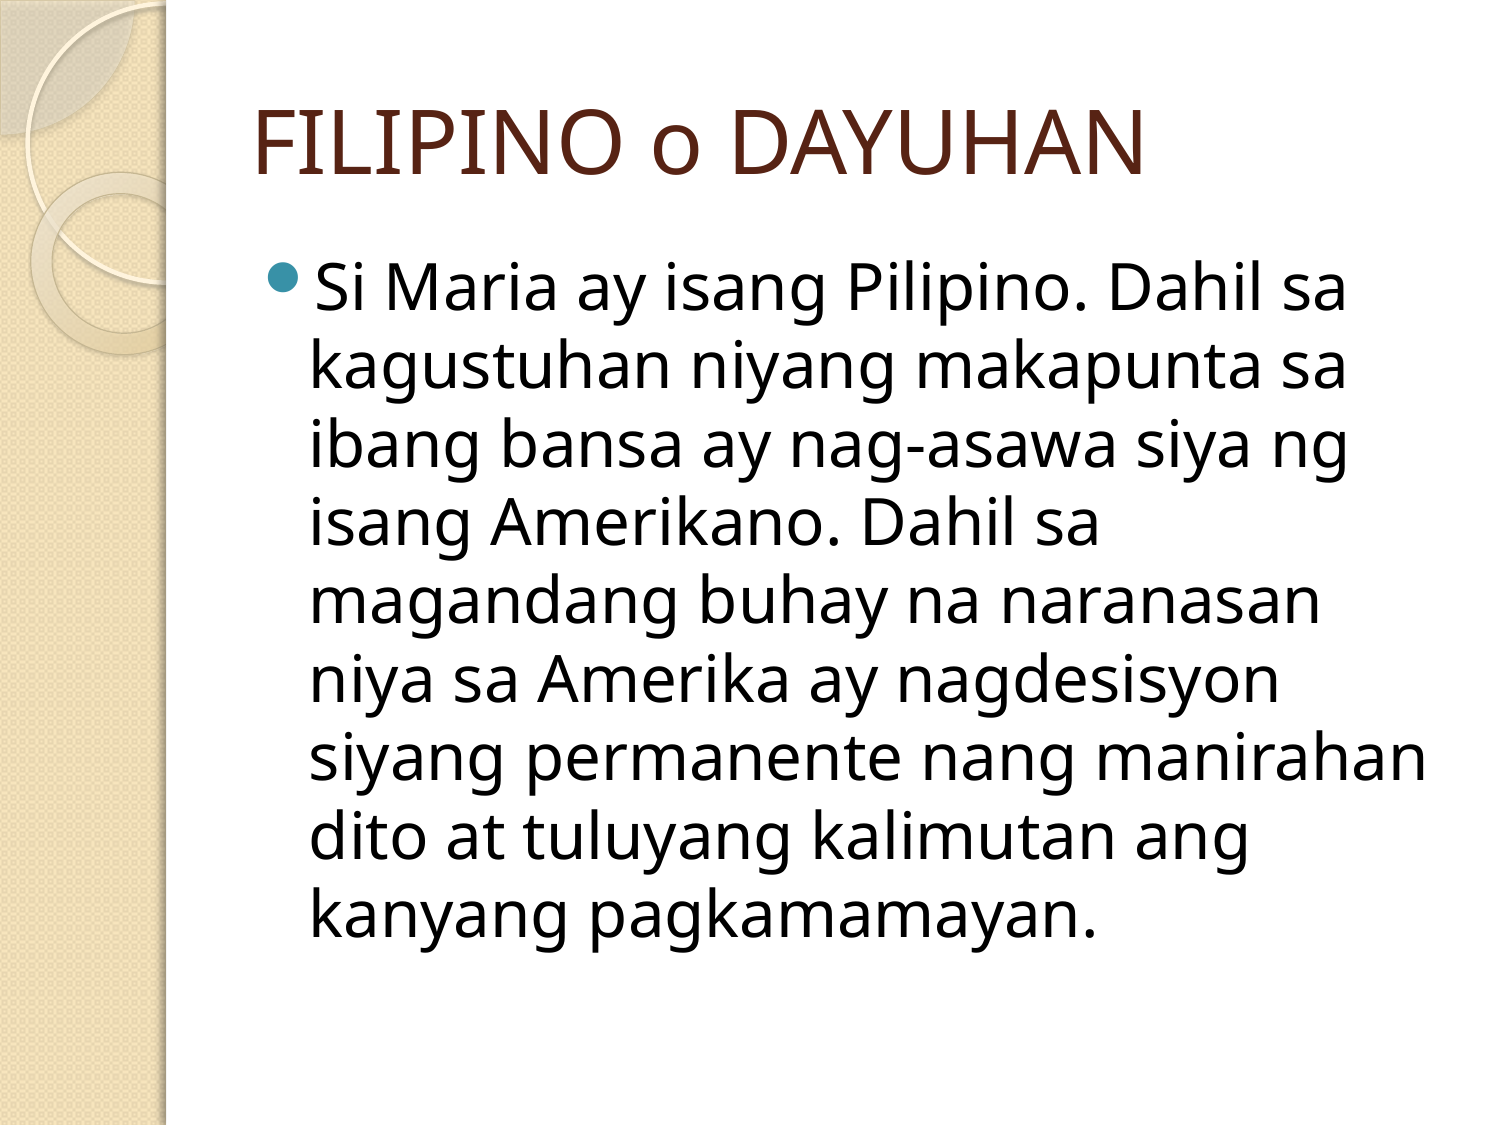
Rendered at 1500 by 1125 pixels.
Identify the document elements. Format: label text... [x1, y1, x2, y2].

title FILIPINO o DAYUHAN [235, 45, 1466, 233]
list Si Maria ay isang Pilipino. Dahil sa kagustuhan niyang makapunta sa ibang bansa ay nag-asawa siya ng isang Amerikano. Dahil sa magandang buhay na naranasan niya sa Amerika ay nagdesisyon siyang permanente nang manirahan dito at tuluyang kalimutan ang kanyang pagkamamayan. [235, 237, 1466, 1025]
